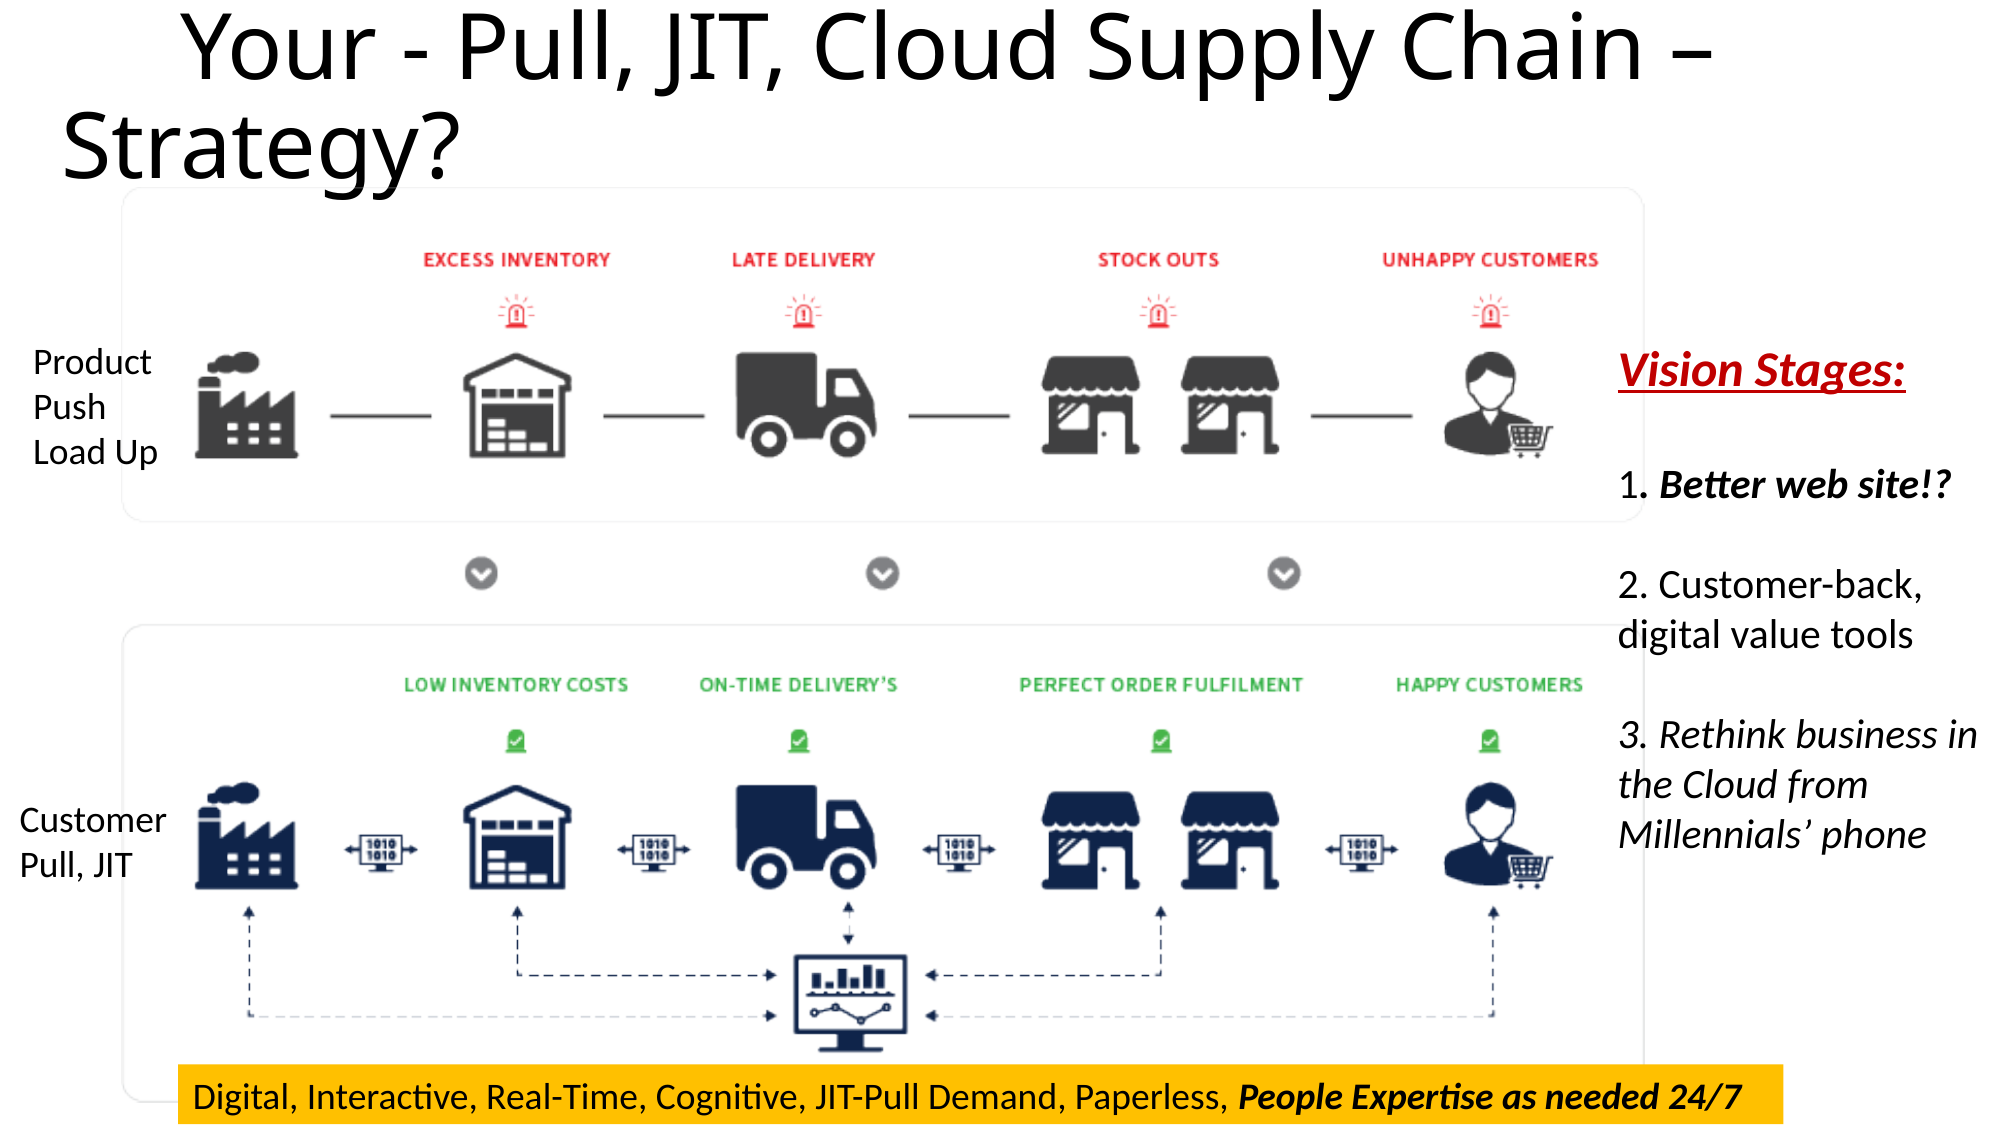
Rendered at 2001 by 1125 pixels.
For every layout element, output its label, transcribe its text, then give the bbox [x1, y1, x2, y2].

text_box Product Push Load Up [18, 329, 121, 479]
text_box Customer Pull, JIT [4, 787, 121, 893]
text_box Digital, Interactive, Real-Time, Cognitive, JIT-Pull Demand, Paperless, People Expertise as needed 24/7 [178, 1064, 1784, 1125]
picture [121, 187, 1645, 1103]
title Your - Pull, JIT, Cloud Supply Chain – Strategy? [46, 0, 1952, 209]
text_box Vision Stages: 1. Better web site!? 2. Customer-back, digital value tools 3. Rethink business in the Cloud from Millennials’ phone [1645, 329, 2000, 865]
